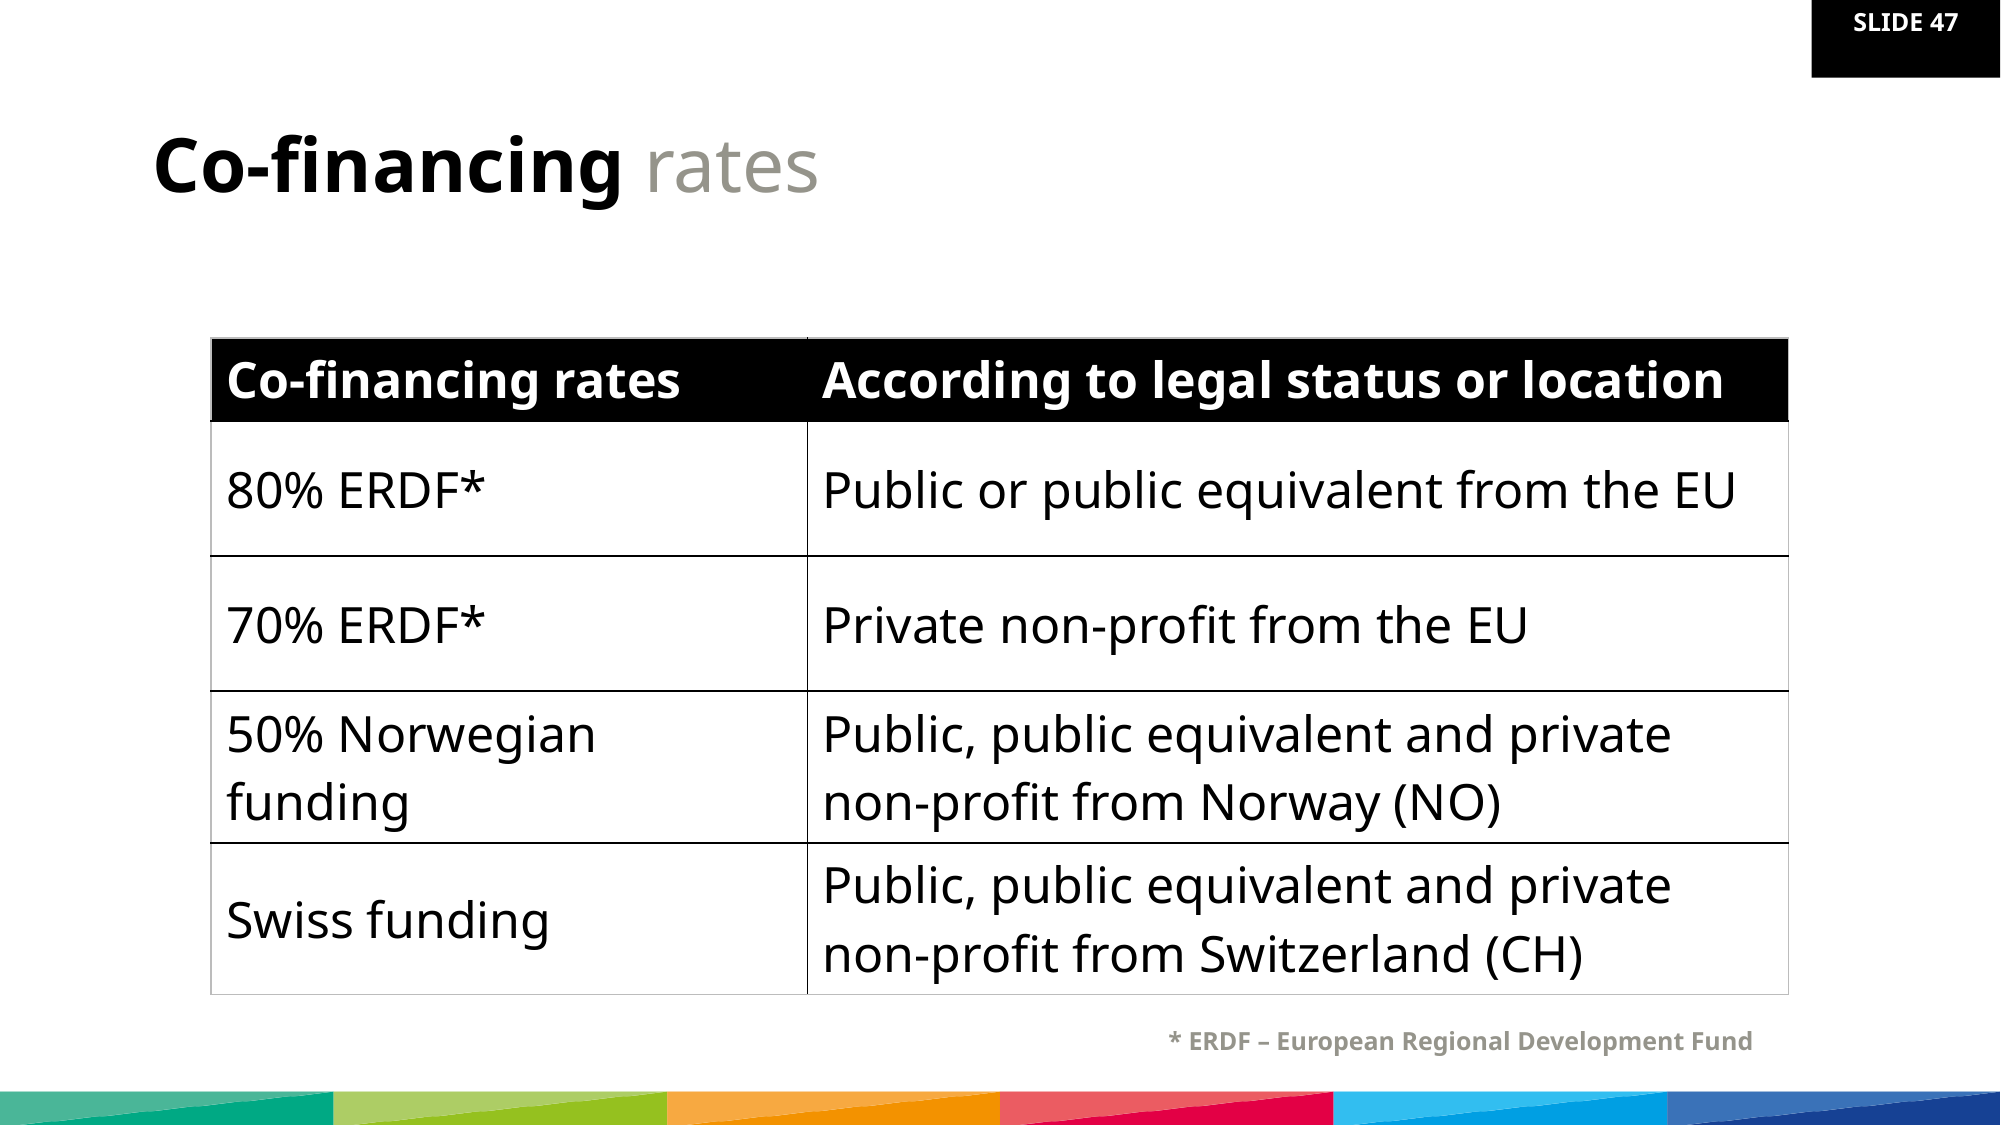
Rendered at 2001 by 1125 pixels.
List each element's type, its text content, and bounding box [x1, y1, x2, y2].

table_cell Private non-profit from the EU [808, 557, 1788, 690]
table_cell Public or public equivalent from the EU [808, 422, 1788, 555]
table_header According to legal status or location [808, 339, 1788, 420]
table_cell Public, public equivalent and private non-profit from Norway (NO) [808, 692, 1788, 842]
picture [0, 1091, 1662, 1125]
picture [1668, 1091, 2000, 1125]
table_cell Swiss funding [212, 844, 807, 994]
table_cell 50% Norwegian funding [212, 692, 807, 842]
table_cell 80% ERDF* [212, 422, 807, 555]
table_cell Public, public equivalent and private non-profit from Switzerland (CH) [808, 844, 1788, 994]
table_cell 70% ERDF* [212, 557, 807, 690]
title Co-financing rates [137, 59, 1863, 278]
text_box * ERDF – European Regional Development Fund [1153, 1018, 1770, 1063]
table_header Co-financing rates [212, 339, 807, 420]
